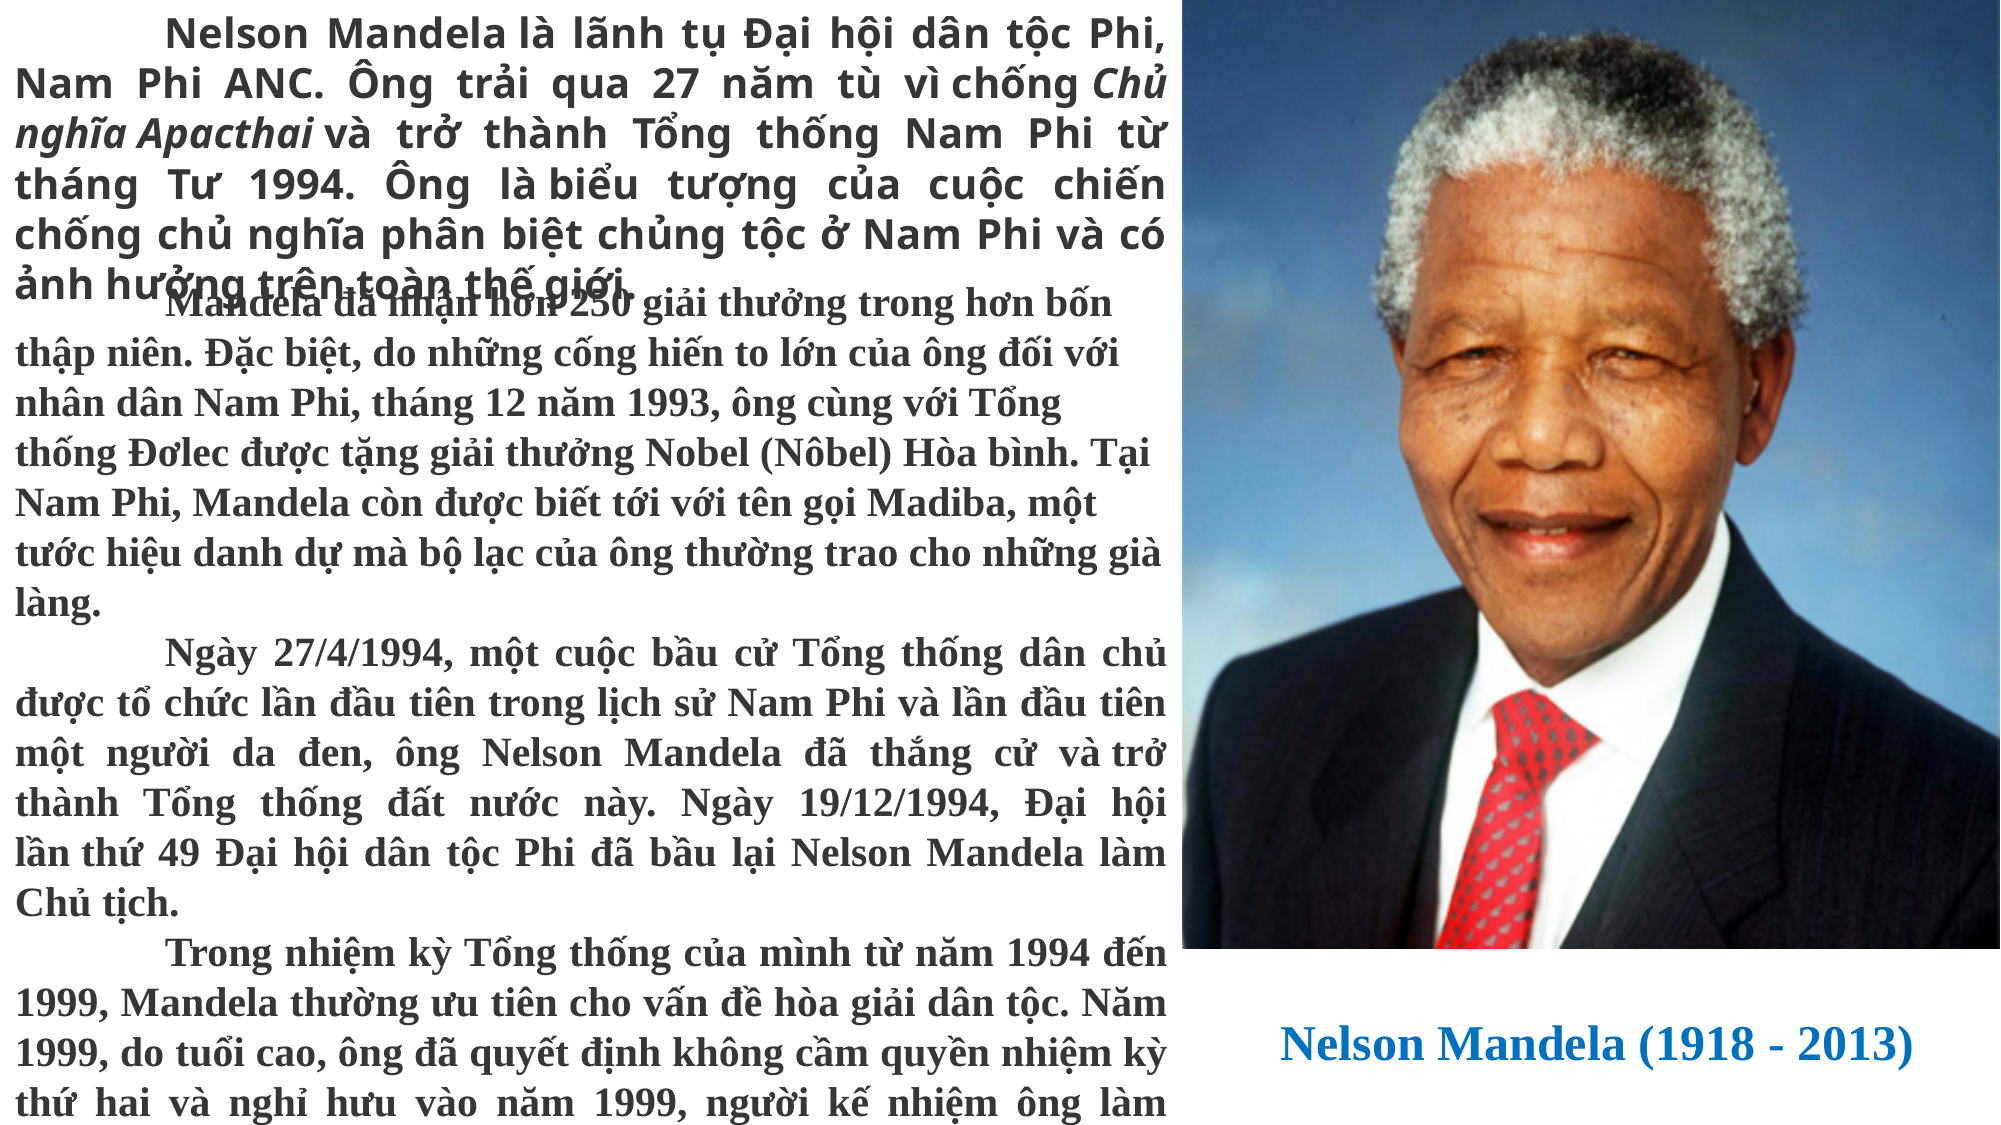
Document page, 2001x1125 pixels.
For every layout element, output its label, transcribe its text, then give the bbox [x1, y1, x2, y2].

picture [1182, 0, 2000, 949]
text_box Mandela đã nhận hơn 250 giải thưởng trong hơn bốn thập niên. Đặc biệt, do những cống hiến to lớn của ông đối với nhân dân Nam Phi, tháng 12 năm 1993, ông cùng với Tổng thống Đơlec được tặng giải thưởng Nobel (Nôbel) Hòa bình. Tại Nam Phi, Mandela còn được biết tới với tên gọi Madiba, một tước hiệu danh dự mà bộ lạc của ông thường trao cho những già làng. Ngày 27/4/1994, một cuộc bầu cử Tổng thống dân chủ được tổ chức lần đầu tiên trong lịch sử Nam Phi và lần đầu tiên một người da đen, ông Nelson Mandela đã thắng cử và trở thành Tổng thống đất nước này. Ngày 19/12/1994, Đại hội lần thứ 49 Đại hội dân tộc Phi đã bầu lại Nelson Mandela làm Chủ tịch. Trong nhiệm kỳ Tổng thống của mình từ năm 1994 đến 1999, Mandela thường ưu tiên cho vấn đề hòa giải dân tộc. Năm 1999, do tuổi cao, ông đã quyết định không cầm quyền nhiệm kỳ thứ hai và nghỉ hưu vào năm 1999, người kế nhiệm ông làm Tổng thống Nam Phi là Thabo Mbeki. [0, 267, 1183, 1125]
text_box Nelson Mandela (1918 - 2013) [1253, 1003, 1930, 1078]
text_box Nelson Mandela là lãnh tụ Đại hội dân tộc Phi, Nam Phi ANC. Ông trải qua 27 năm tù vì chống Chủ nghĩa Apacthai và trở thành Tổng thống Nam Phi từ tháng Tư 1994. Ông là biểu tượng của cuộc chiến chống chủ nghĩa phân biệt chủng tộc ở Nam Phi và có ảnh hưởng trên toàn thế giới. [0, 0, 1182, 267]
